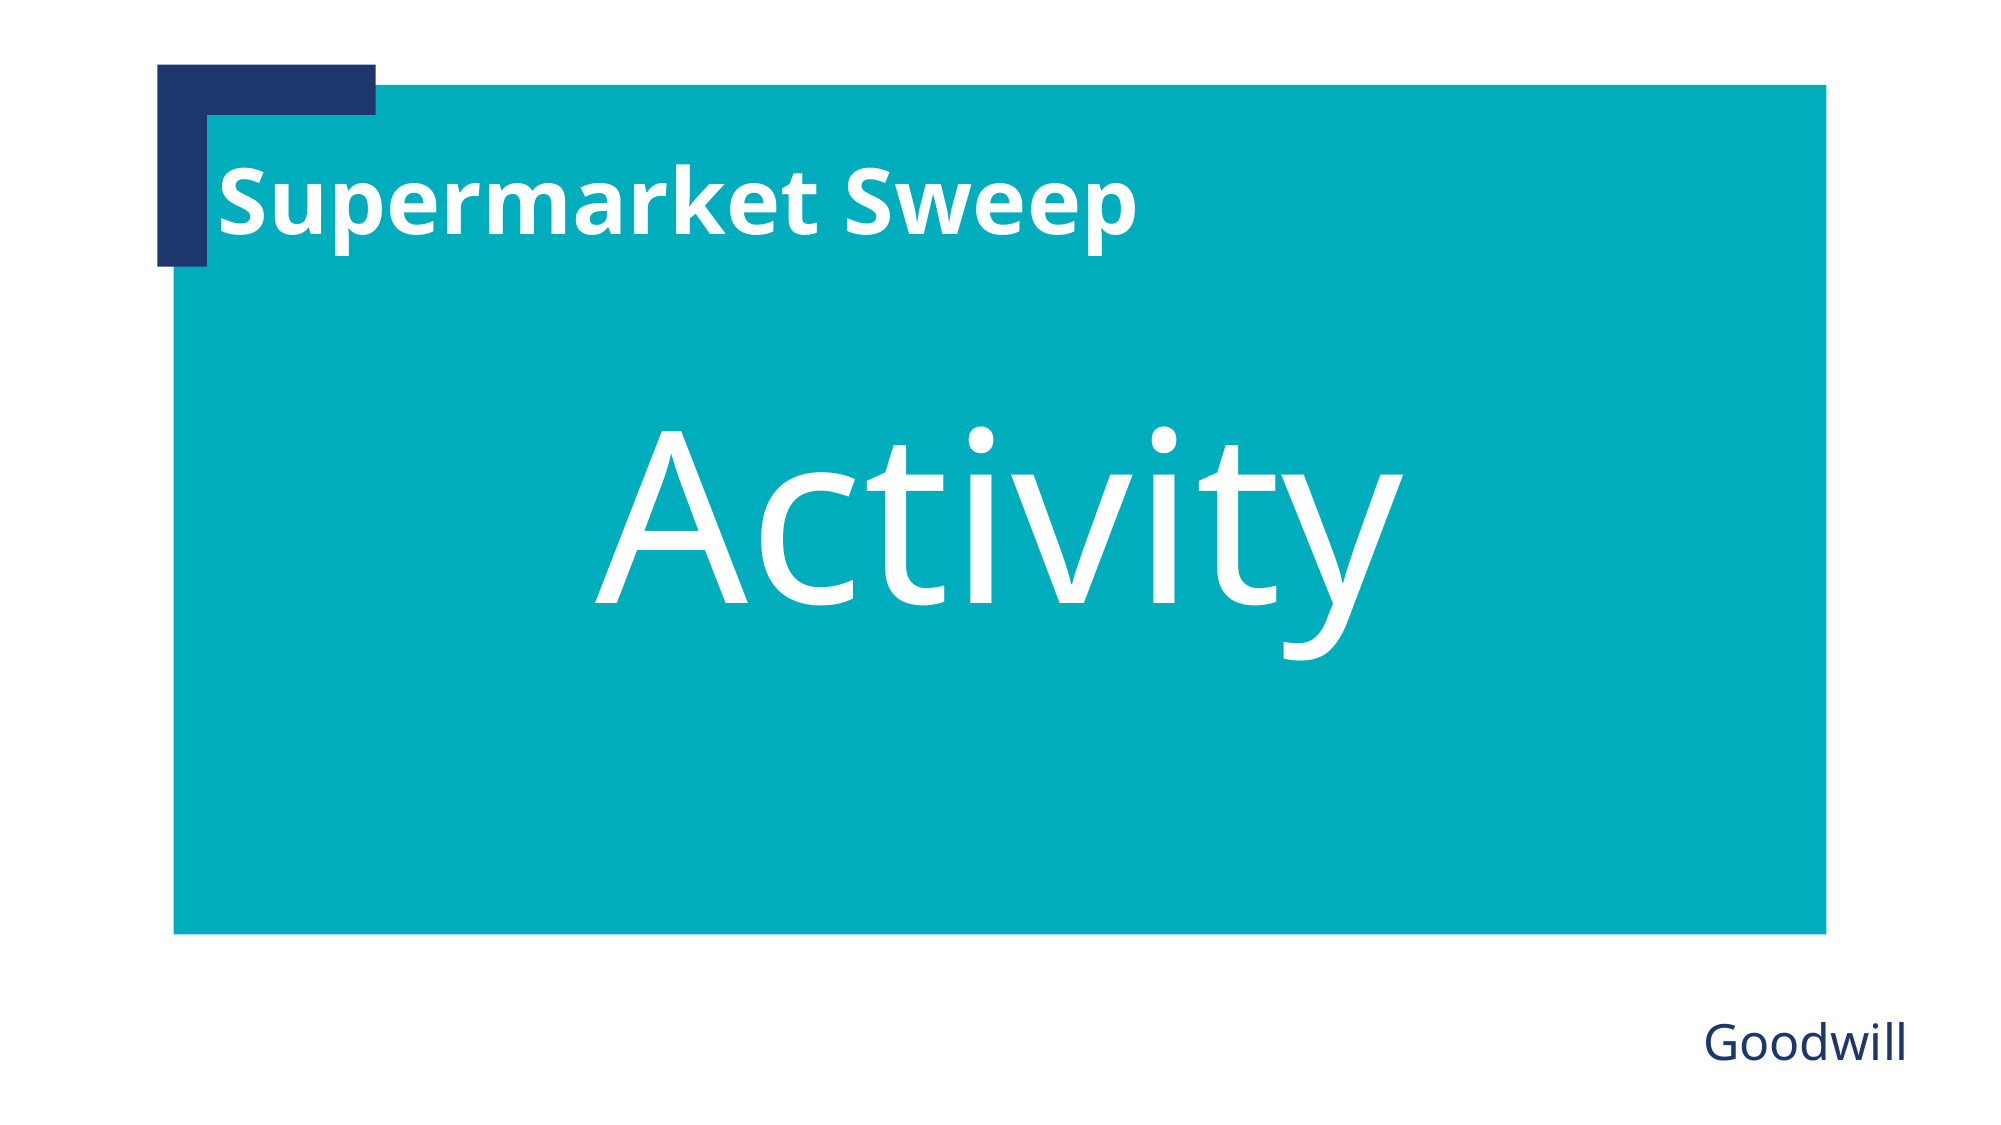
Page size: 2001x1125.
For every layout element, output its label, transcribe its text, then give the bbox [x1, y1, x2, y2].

text_box Supermarket Sweep [202, 110, 1186, 261]
text_box [156, 64, 377, 268]
text_box Activity [0, 356, 2000, 659]
text_box [172, 659, 1827, 935]
text_box Goodwill [1641, 1003, 1971, 1078]
text_box [172, 84, 1827, 356]
